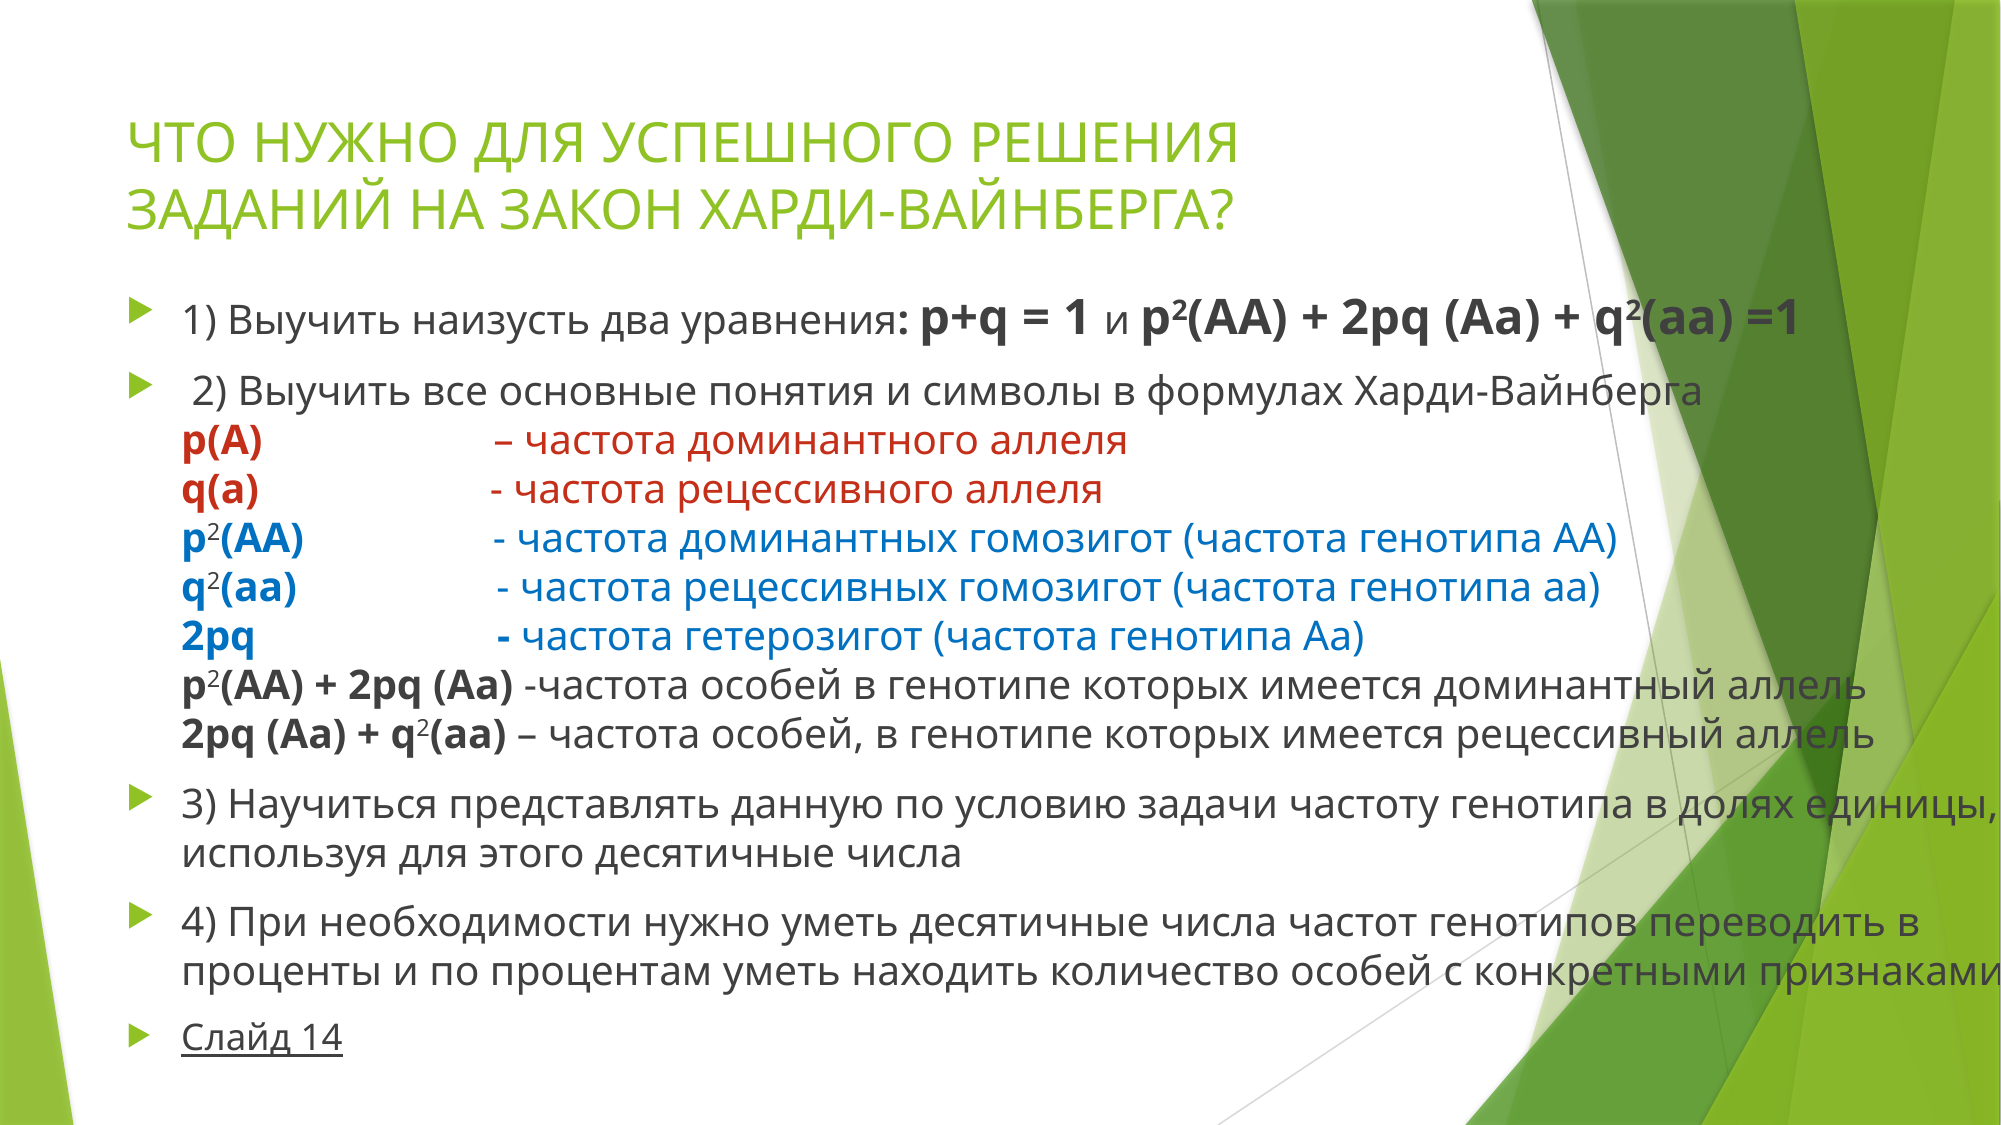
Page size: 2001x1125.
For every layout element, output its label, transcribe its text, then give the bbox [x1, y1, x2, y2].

title ЧТО НУЖНО ДЛЯ УСПЕШНОГО РЕШЕНИЯ ЗАДАНИЙ НА ЗАКОН ХАРДИ-ВАЙНБЕРГА? [111, 99, 1522, 278]
list 1) Выучить наизусть два уравнения: р+q = 1 и р2(АА) + 2рq (Аа) + q2(аа) =1 2) Выучить все основные понятия и символы в формулах Харди-Вайнберга р(А) – частота доминантного аллеля q(а) - частота рецессивного аллеля р2(АА) - частота доминантных гомозигот (частота генотипа АА) q2(аа) - частота рецессивных гомозигот (частота генотипа аа) 2рq - частота гетерозигот (частота генотипа Аа) р2(АА) + 2рq (Аа) -частота особей в генотипе которых имеется доминантный аллель 2рq (Аа) + q2(аа) – частота особей, в генотипе которых имеется рецессивный аллель 3) Научиться представлять данную по условию задачи частоту генотипа в долях единицы, используя для этого десятичные числа 4) При необходимости нужно уметь десятичные числа частот генотипов переводить в проценты и по процентам уметь находить количество особей с конкретными признаками Слайд 14 [111, 278, 2000, 1125]
